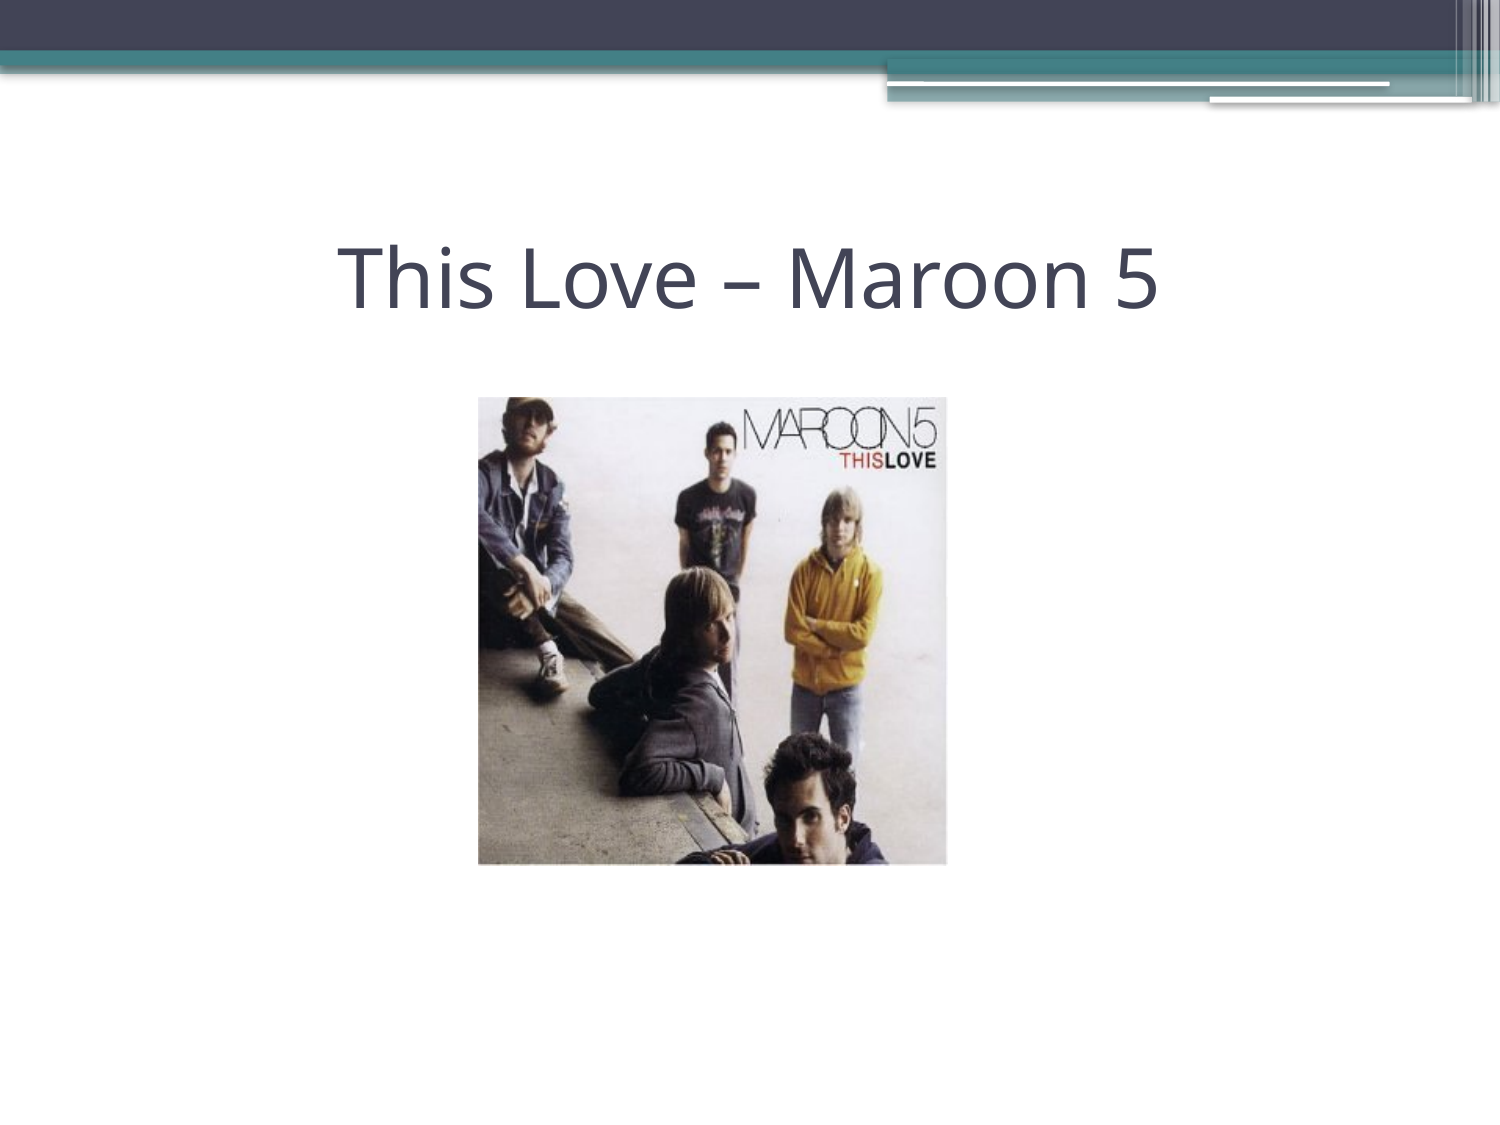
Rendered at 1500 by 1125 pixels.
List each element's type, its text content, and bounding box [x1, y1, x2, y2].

title This Love – Maroon 5 [75, 187, 1425, 363]
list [477, 396, 948, 867]
